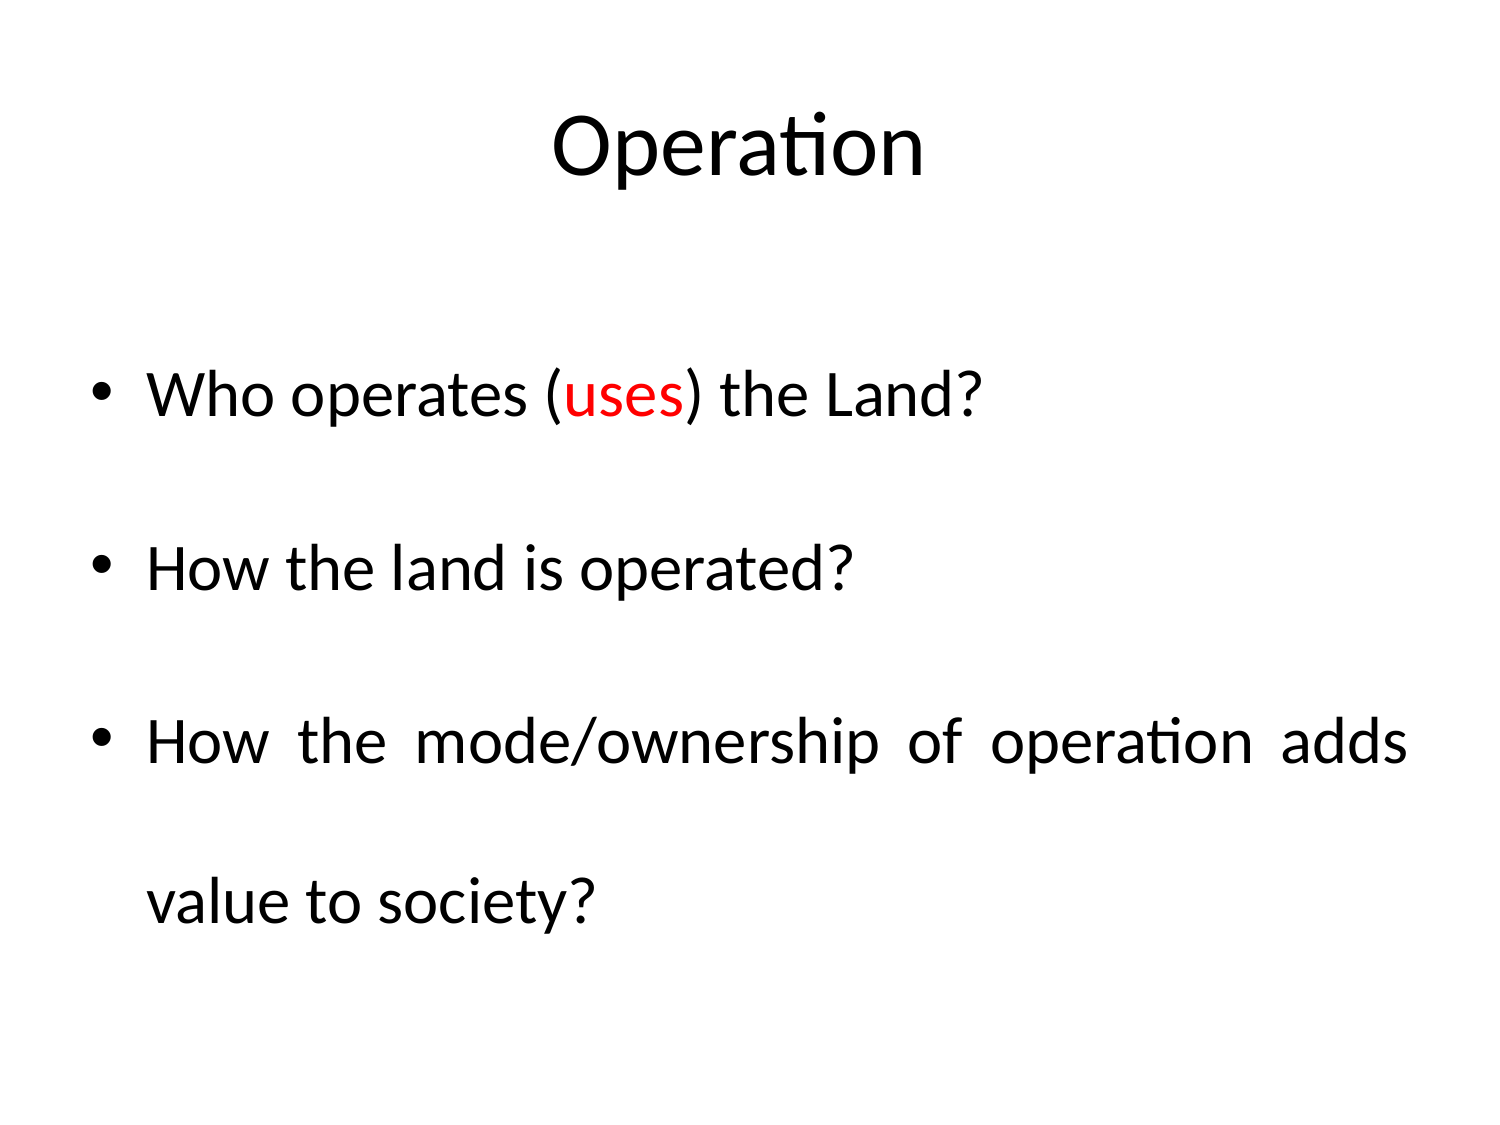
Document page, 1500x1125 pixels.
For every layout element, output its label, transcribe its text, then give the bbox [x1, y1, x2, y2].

list Who operates (uses) the Land? How the land is operated? How the mode/ownership of operation adds value to society? [75, 262, 1425, 1005]
title Operation [75, 45, 1425, 233]
